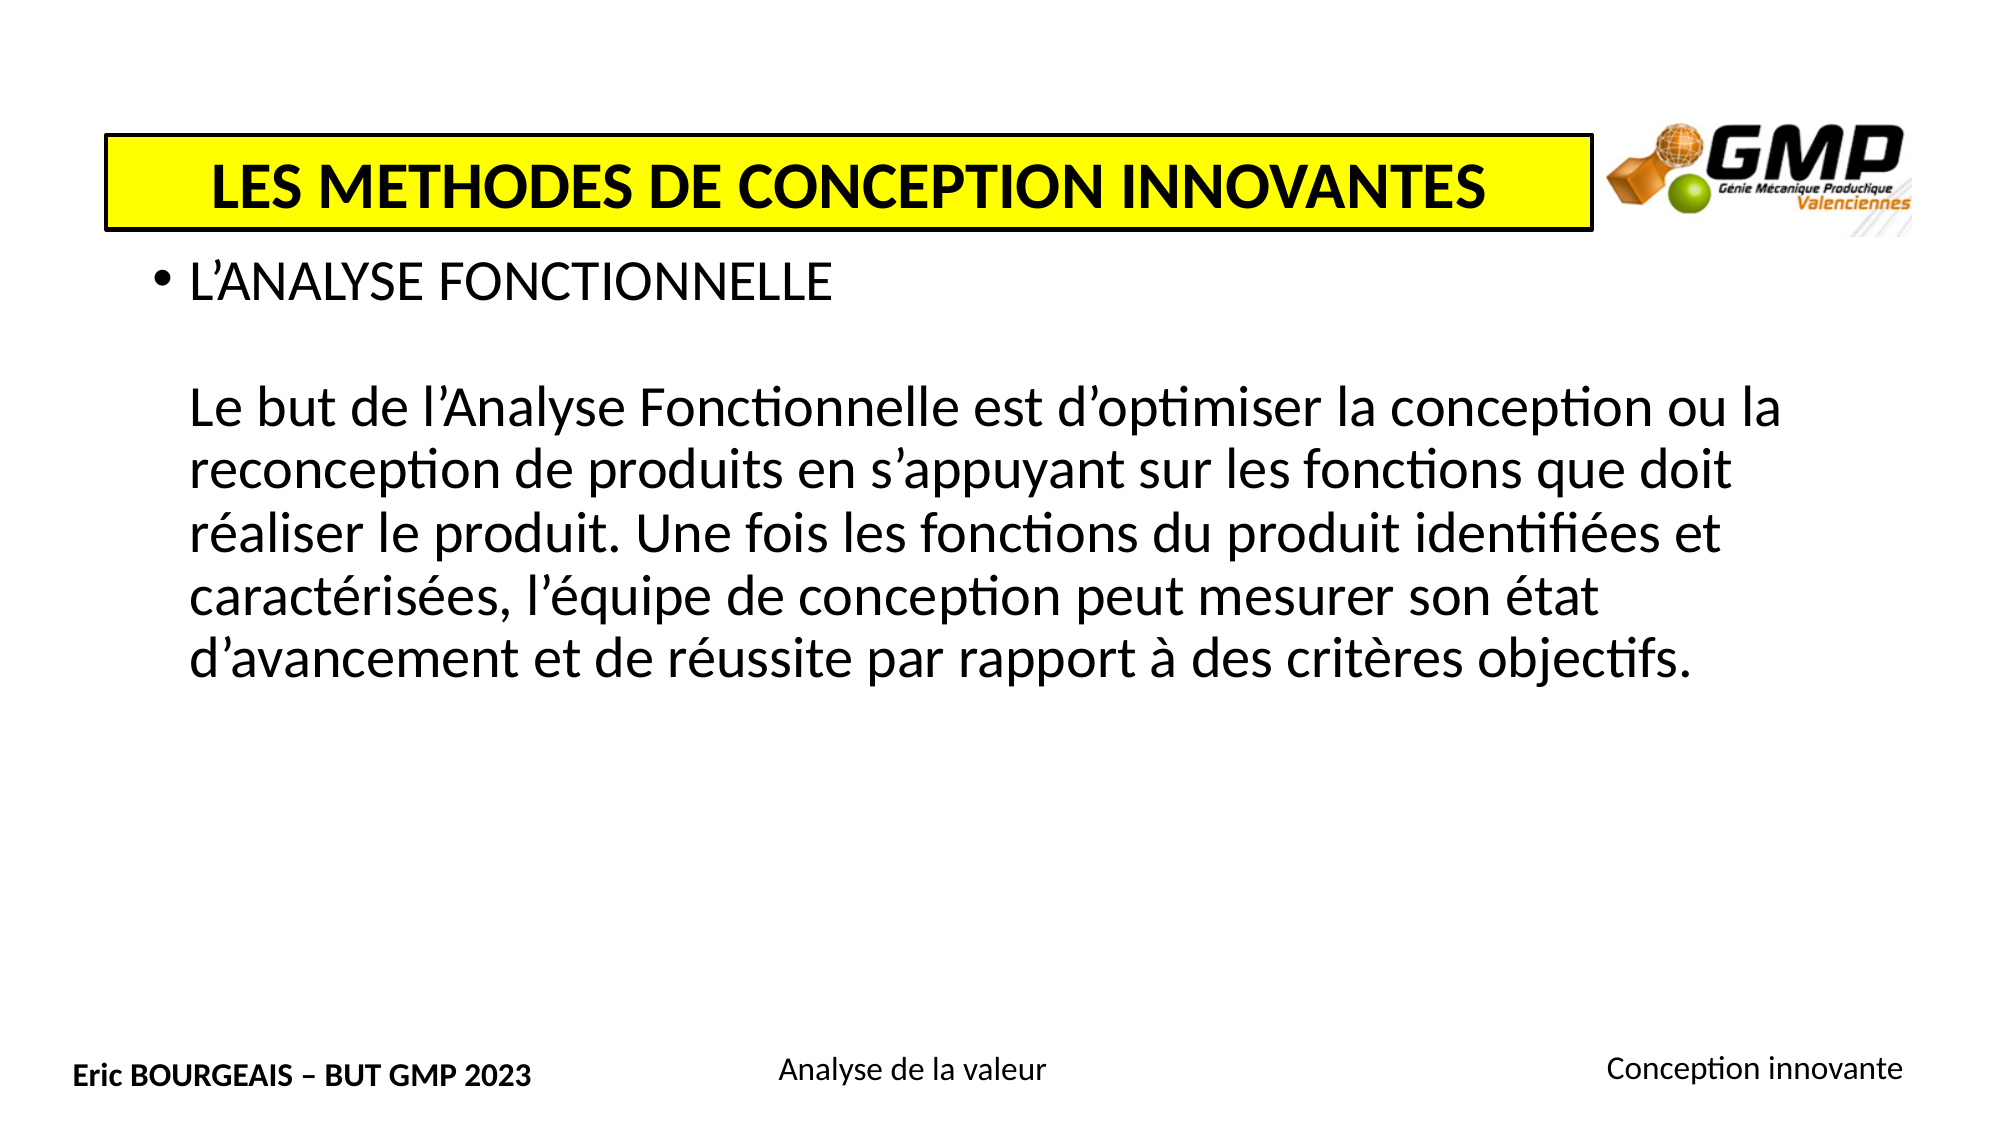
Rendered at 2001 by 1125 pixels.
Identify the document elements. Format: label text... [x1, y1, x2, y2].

text_box Eric BOURGEAIS – BUT GMP 2023 [57, 1045, 597, 1101]
picture [1606, 115, 1913, 251]
text_box LES METHODES DE CONCEPTION INNOVANTES [106, 134, 1593, 230]
list L’ANALYSE FONCTIONNELLE Le but de l’Analyse Fonctionnelle est d’optimiser la conception ou la reconception de produits en s’appuyant sur les fonctions que doit réaliser le produit. Une fois les fonctions du produit identifiées et caractérisées, l’équipe de conception peut mesurer son état d’avancement et de réussite par rapport à des critères objectifs. [137, 242, 1863, 957]
text_box Analyse de la valeur [763, 1039, 1153, 1094]
text_box Conception innovante [1592, 1039, 1982, 1094]
